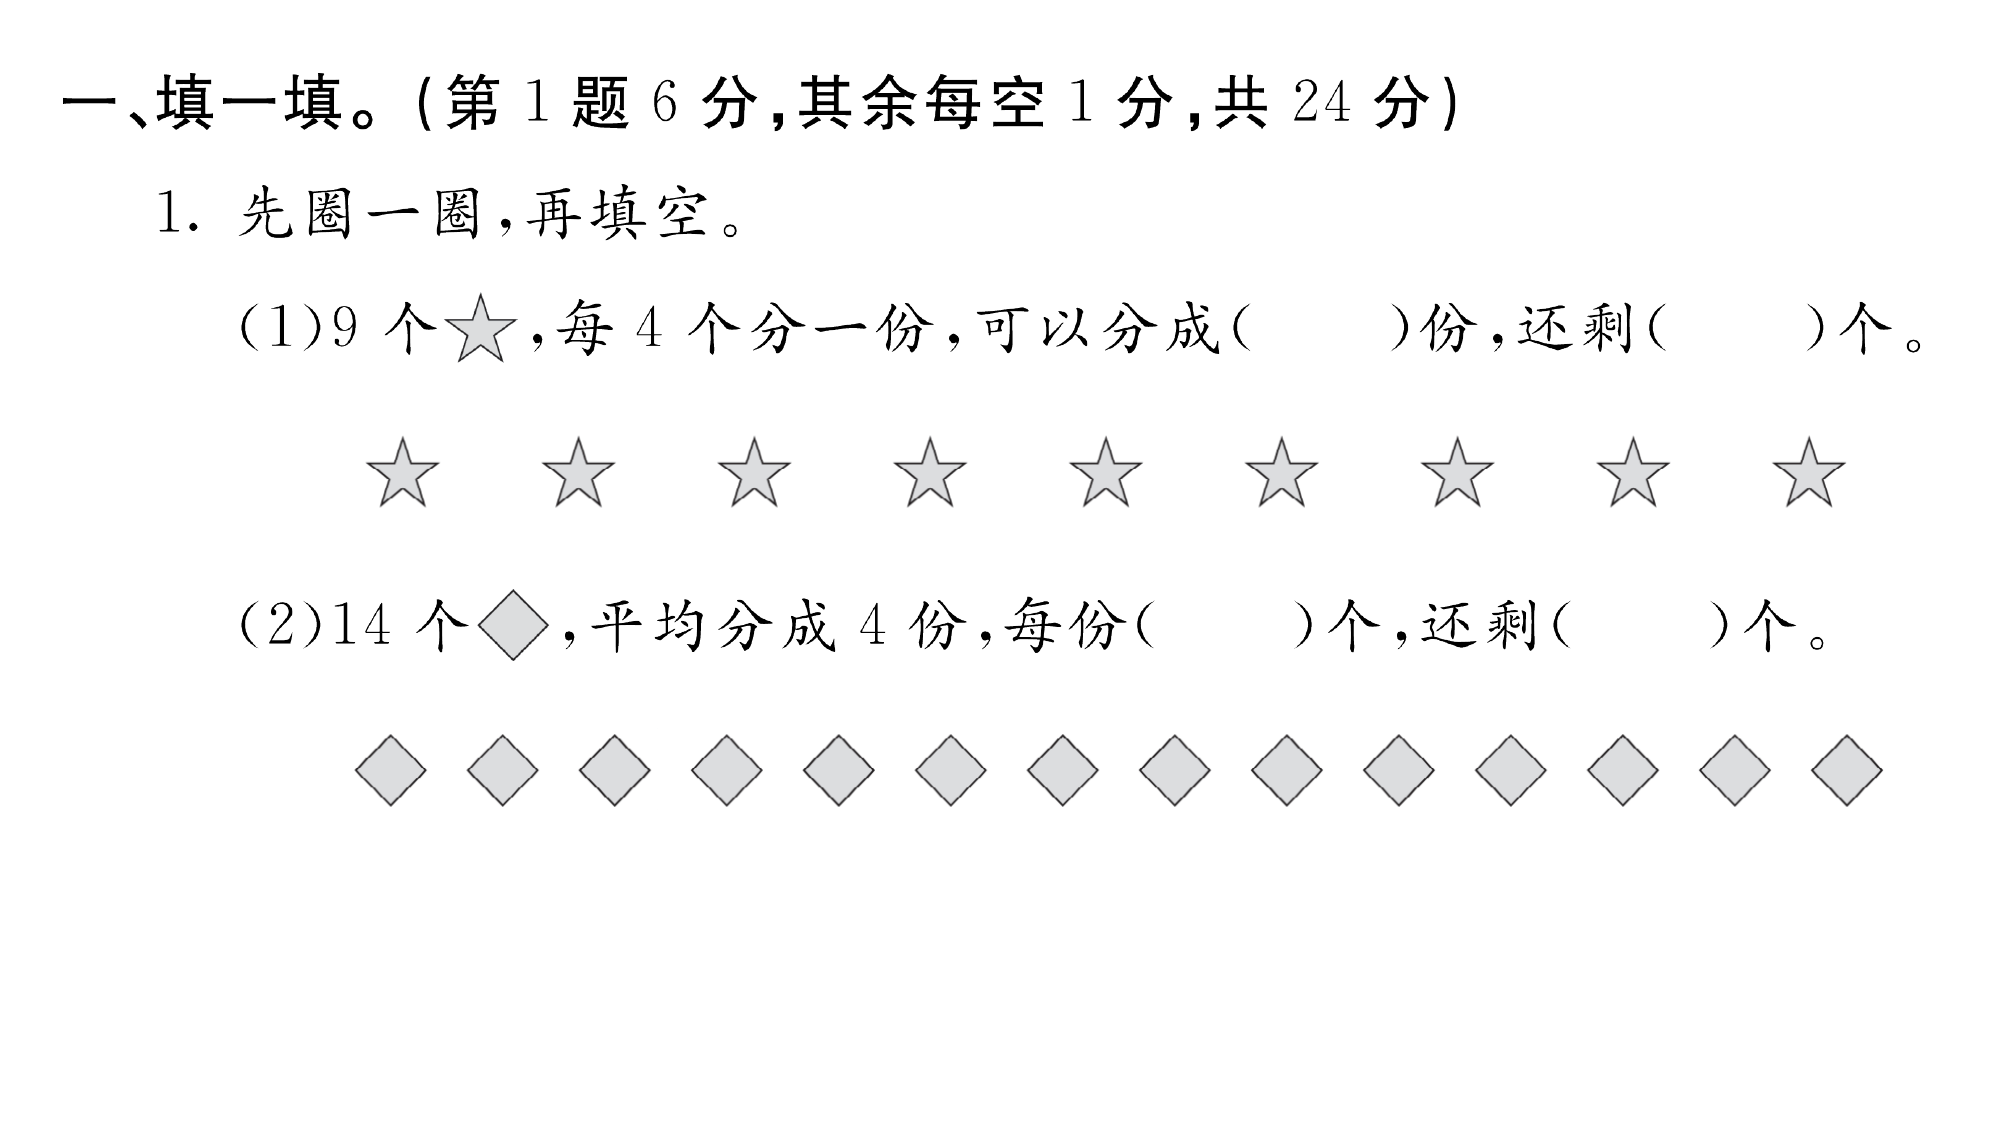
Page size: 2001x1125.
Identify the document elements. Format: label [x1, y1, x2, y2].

text_box [316, 708, 1698, 830]
picture [58, 58, 1949, 869]
text_box [308, 408, 1730, 536]
